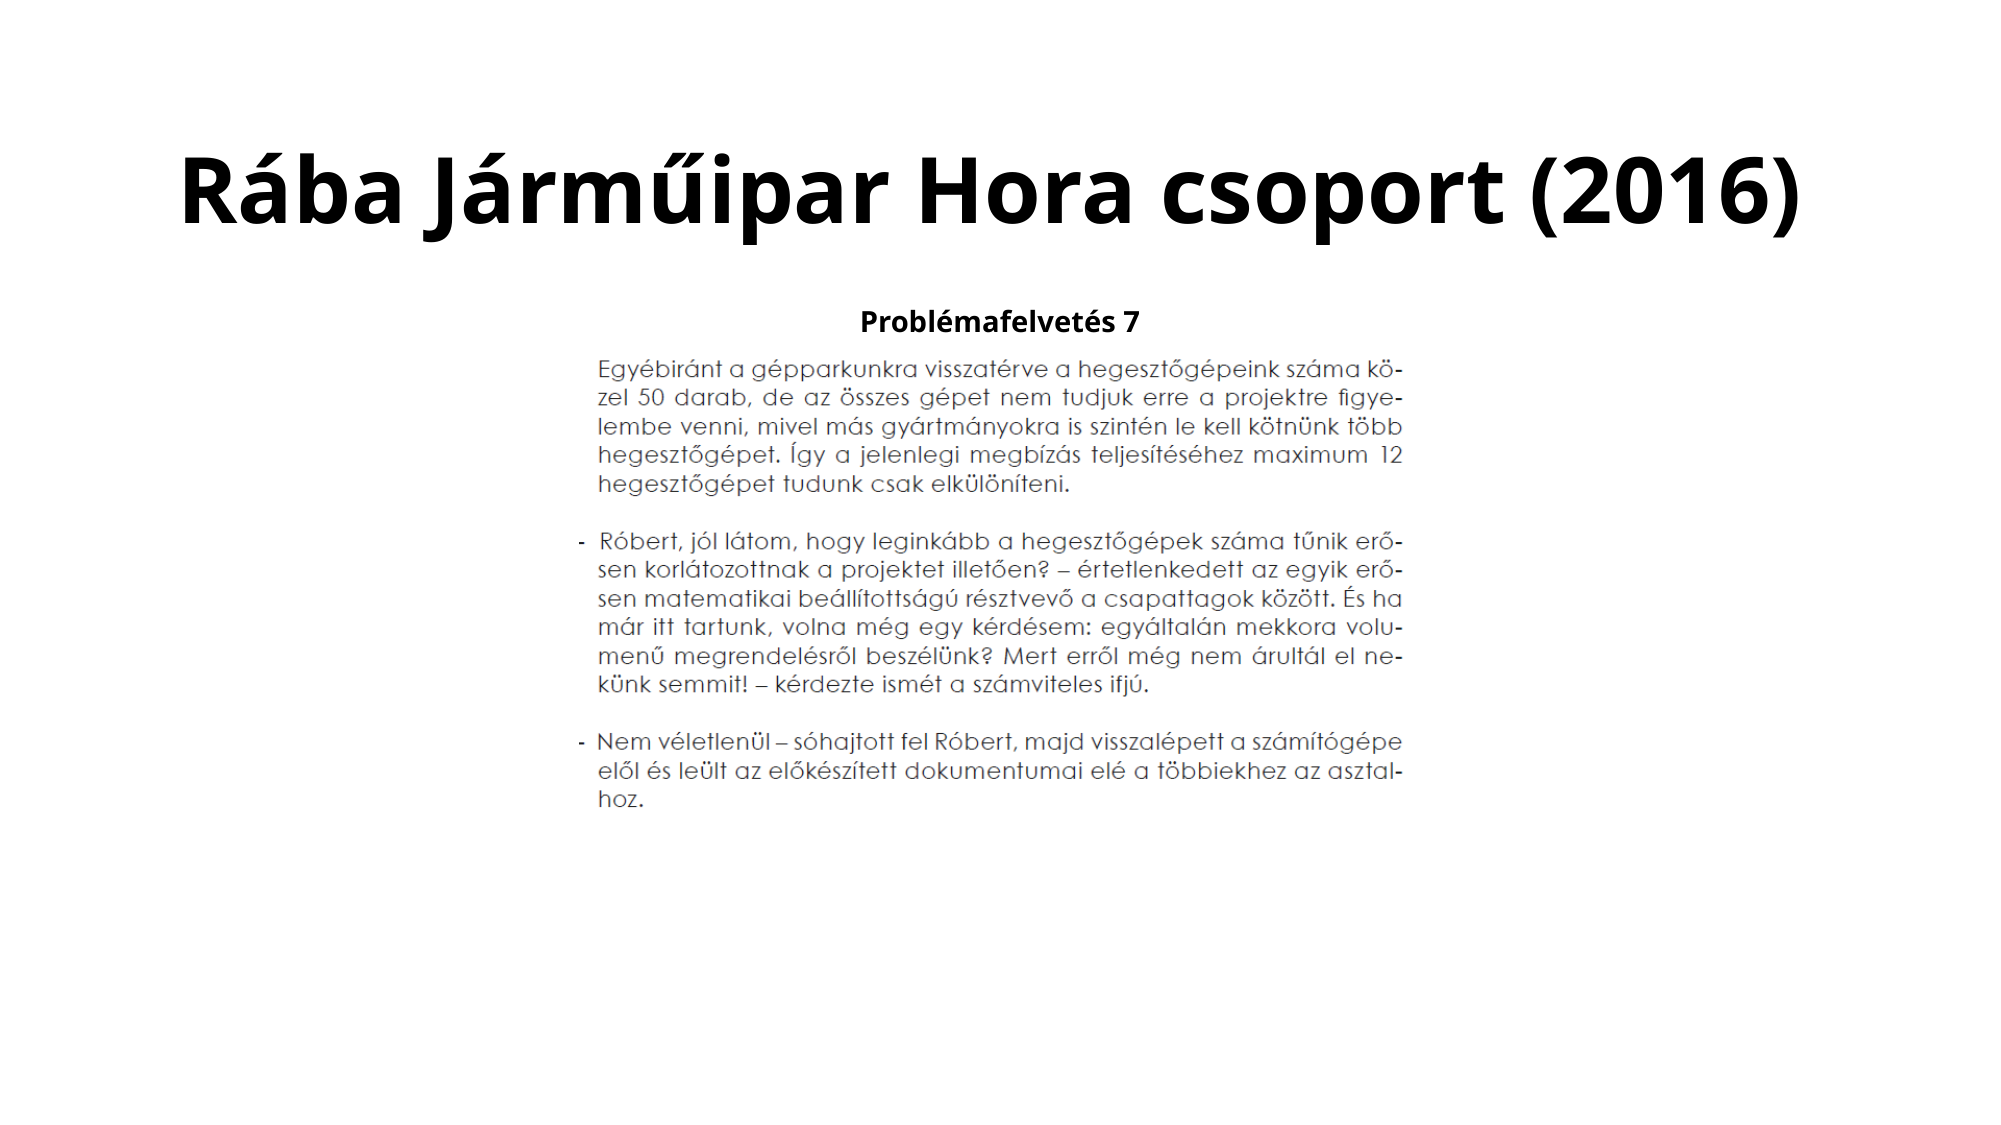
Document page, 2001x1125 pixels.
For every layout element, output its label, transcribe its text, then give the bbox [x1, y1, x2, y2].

text_box Rába Járműipar Hora csoport (2016) [162, 84, 1888, 303]
picture [579, 349, 1421, 829]
list Problémafelvetés 7 [137, 299, 1863, 1014]
